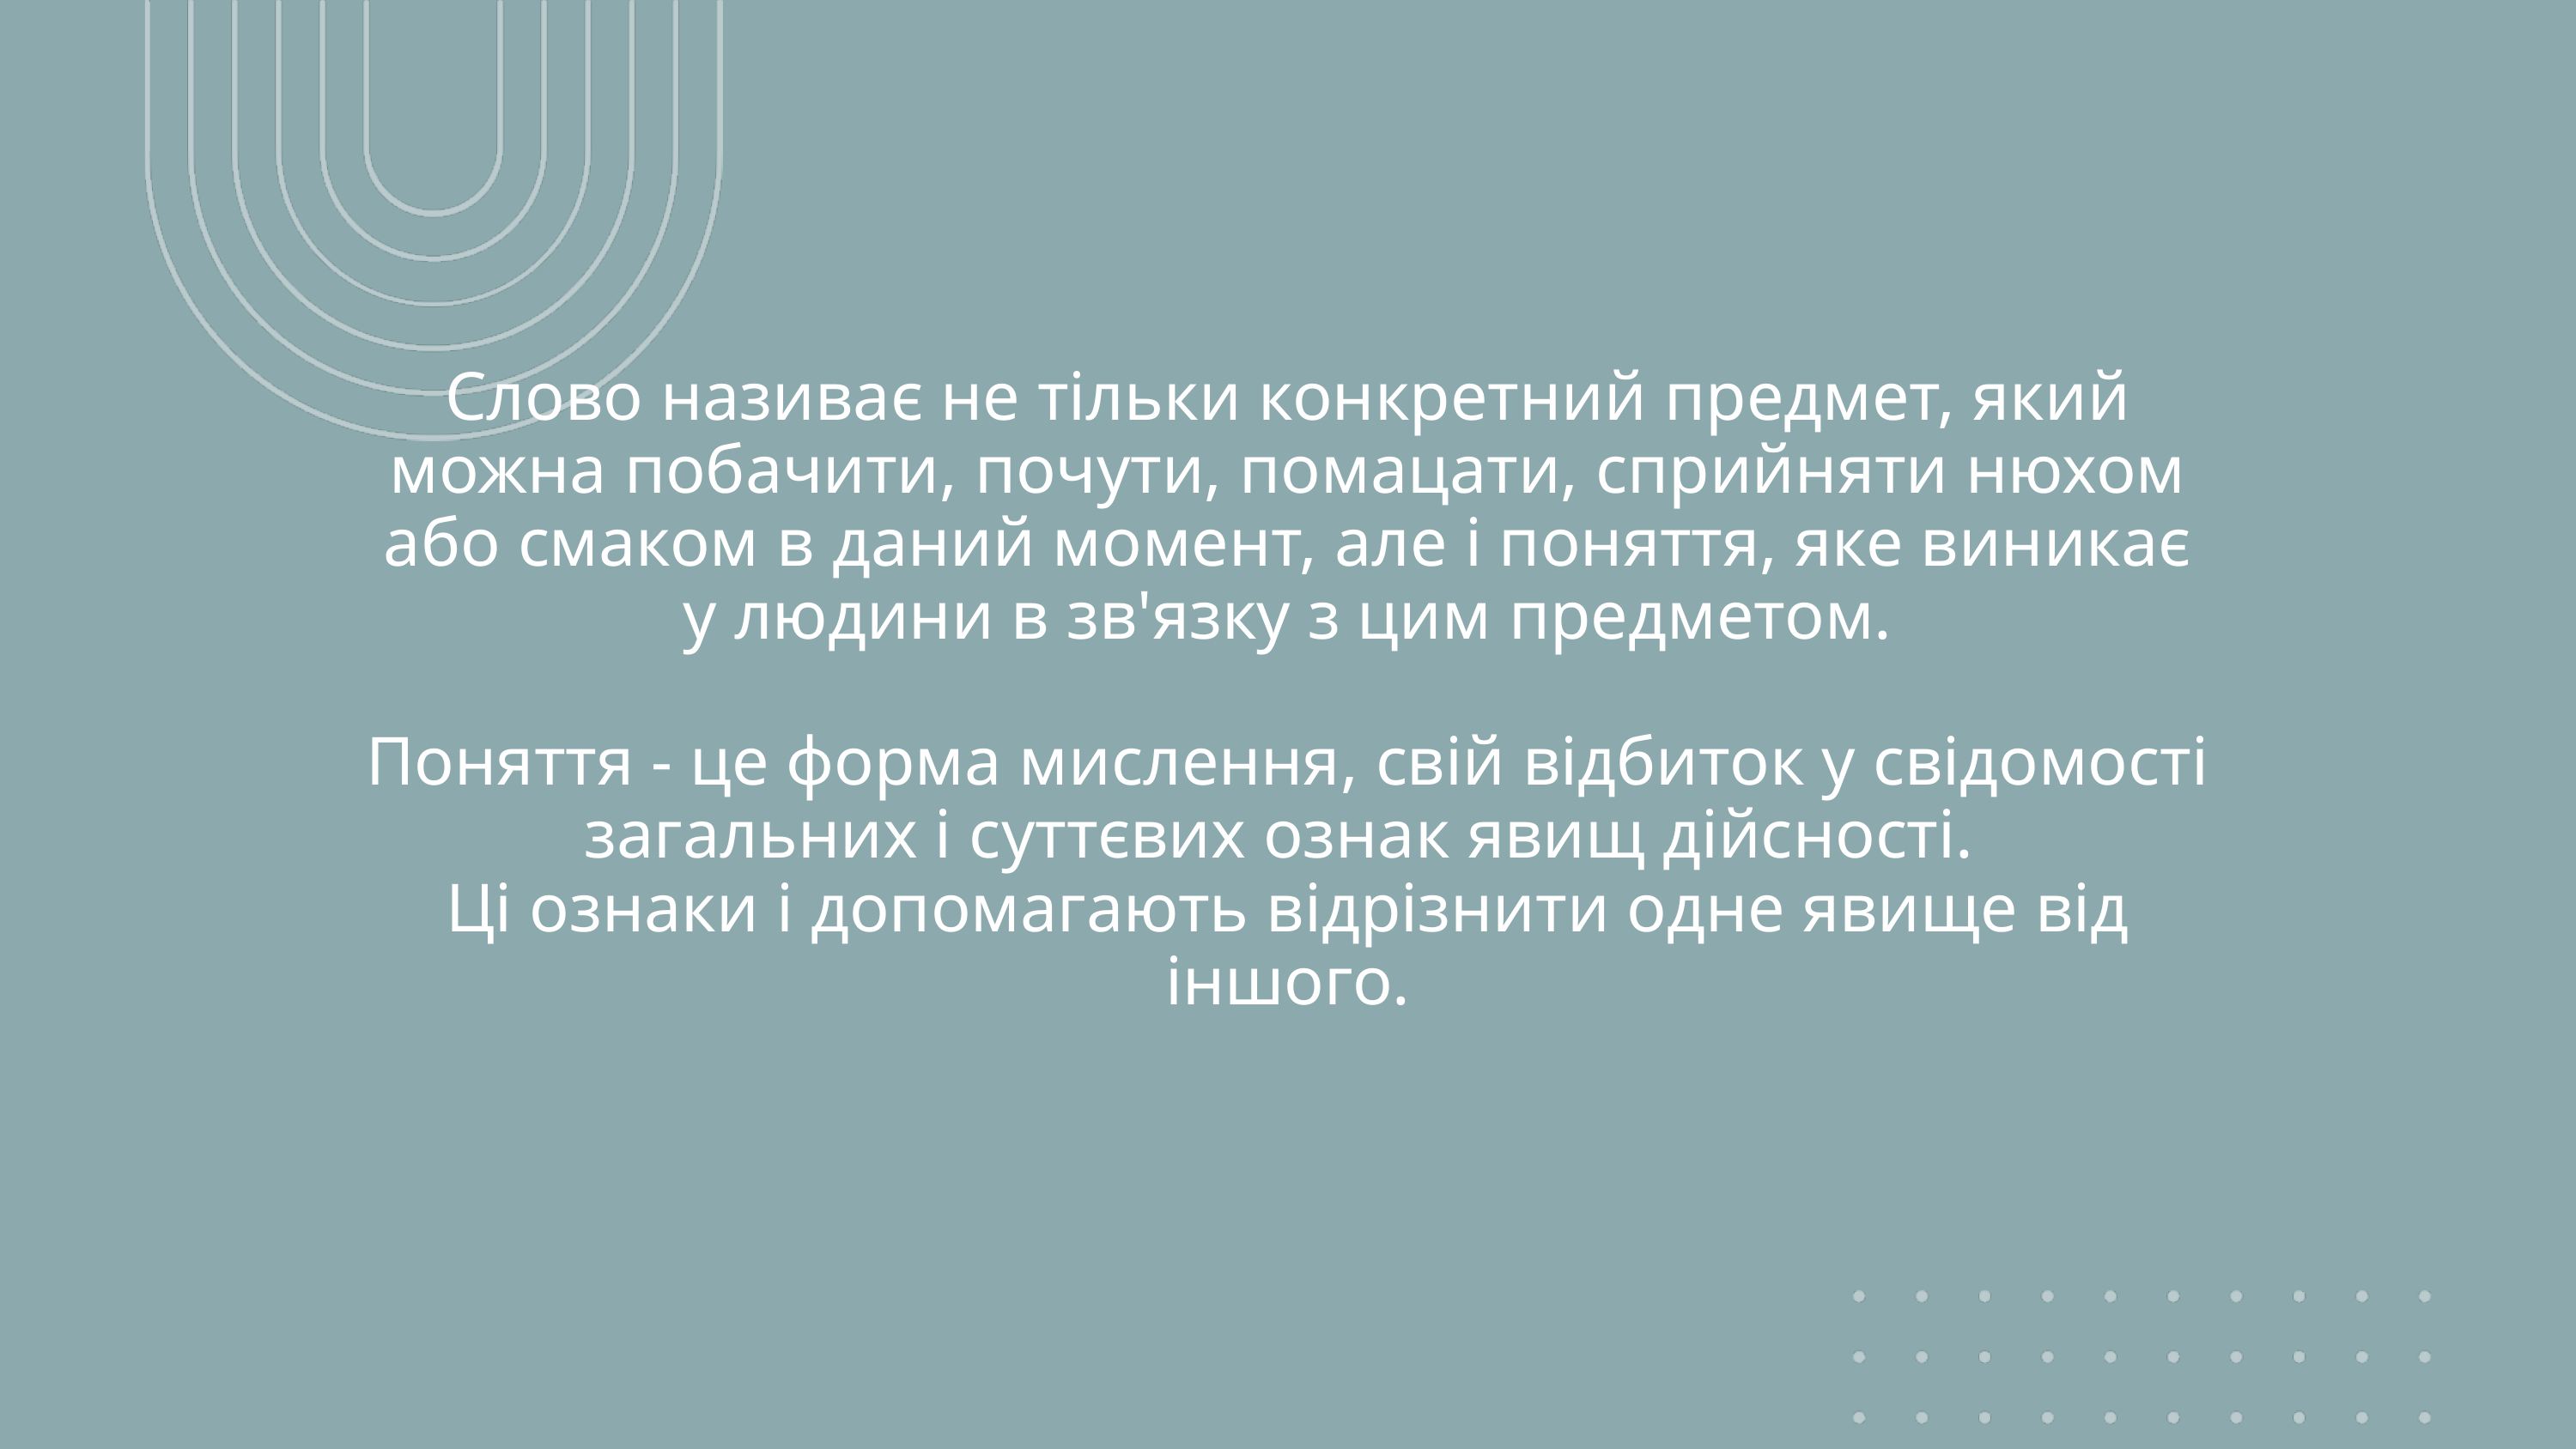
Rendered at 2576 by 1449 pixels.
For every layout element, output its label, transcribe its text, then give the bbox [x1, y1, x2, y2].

text_box [1853, 1290, 2432, 1449]
text_box [144, 0, 723, 441]
text_box Слово називає не тільки конкретний предмет, який можна побачити, почути, помацати, сприйняти нюхом або смаком в даний момент, але і поняття, яке виникає у людини в зв'язку з цим предметом. Поняття - це форма мислення, свій відбиток у свідомості загальних і суттєвих ознак явищ дійсності. Ці ознаки і допомагають відрізнити одне явище від іншого. [361, 361, 2215, 1018]
